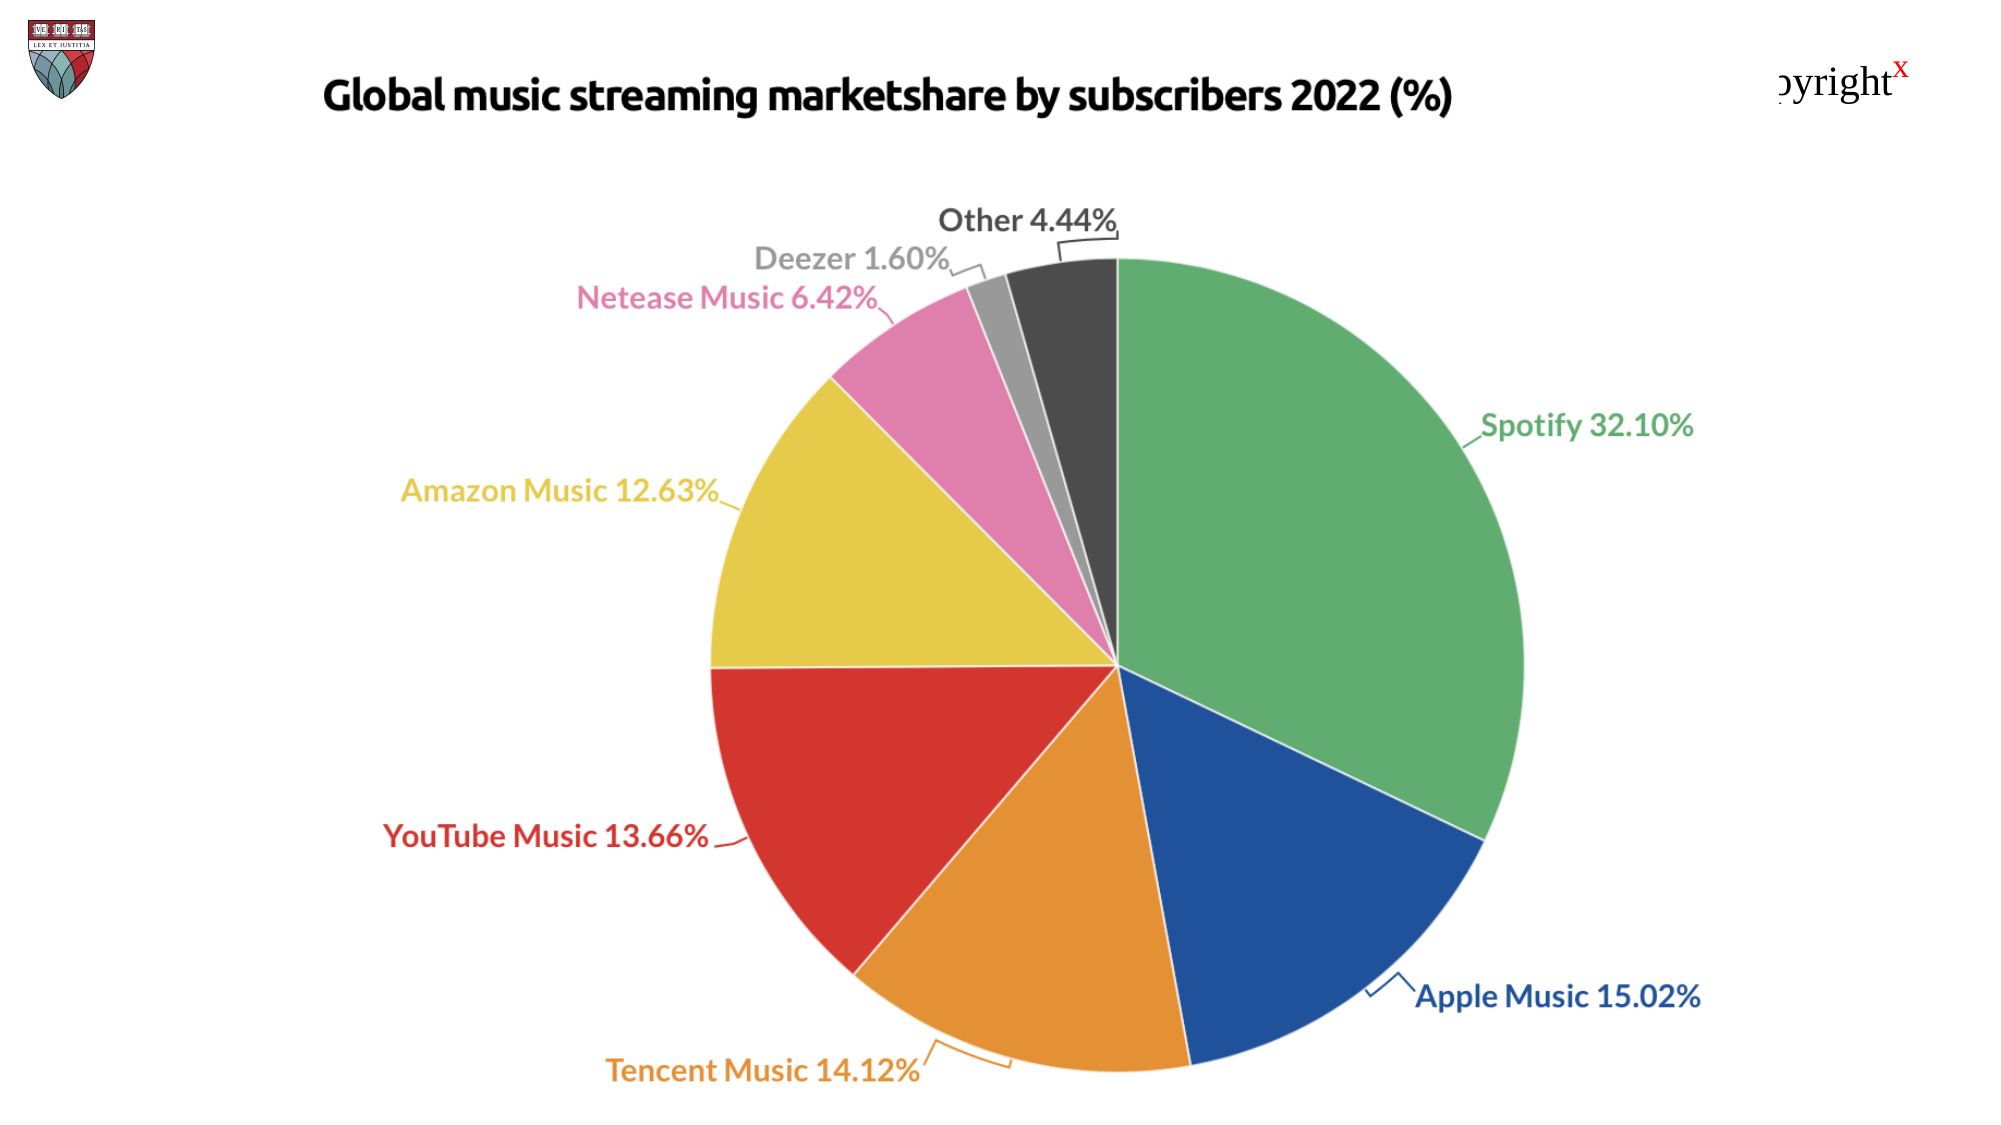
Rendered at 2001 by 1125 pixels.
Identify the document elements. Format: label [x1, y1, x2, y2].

picture [286, 46, 1779, 1125]
picture [28, 20, 95, 99]
